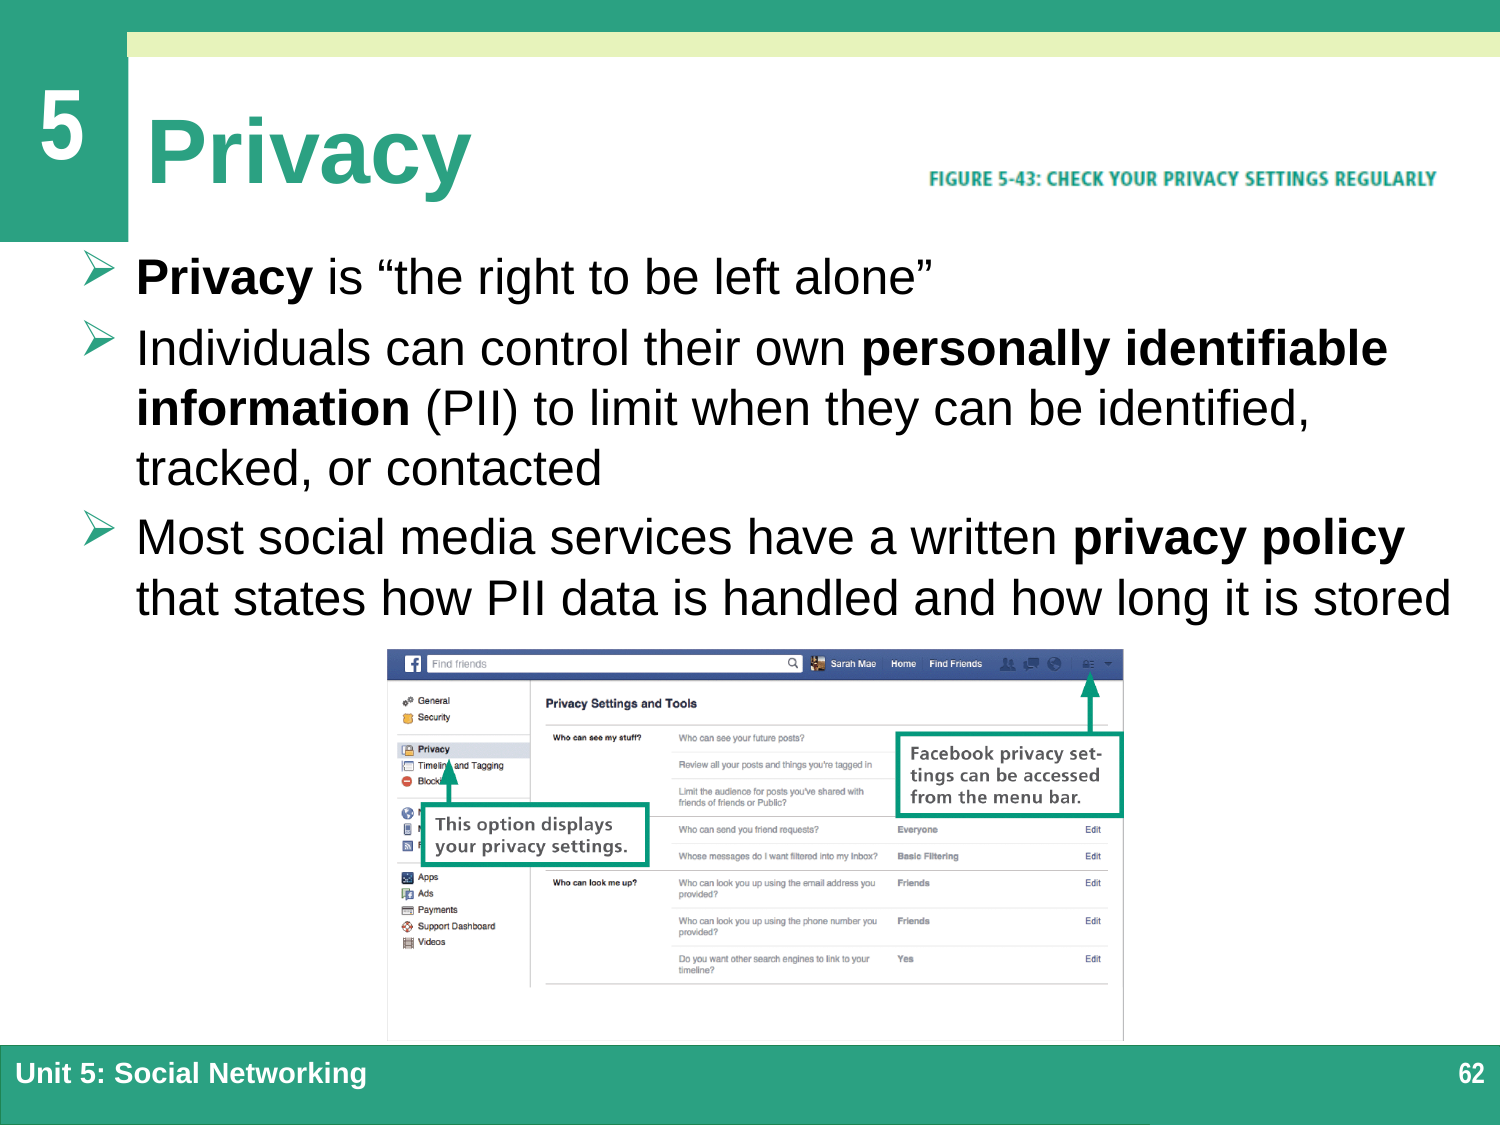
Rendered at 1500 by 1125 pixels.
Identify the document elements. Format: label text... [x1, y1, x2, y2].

list Privacy is “the right to be left alone” Individuals can control their own personally identifiable information (PII) to limit when they can be identified, tracked, or contacted Most social media services have a written privacy policy that states how PII data is handled and how long it is stored [64, 237, 1500, 640]
picture [924, 162, 1443, 191]
title Privacy [131, 60, 1500, 234]
footer Unit 5: Social Networking [0, 1046, 1149, 1125]
picture [387, 649, 1124, 1041]
slide_number 62 [1149, 1046, 1500, 1125]
